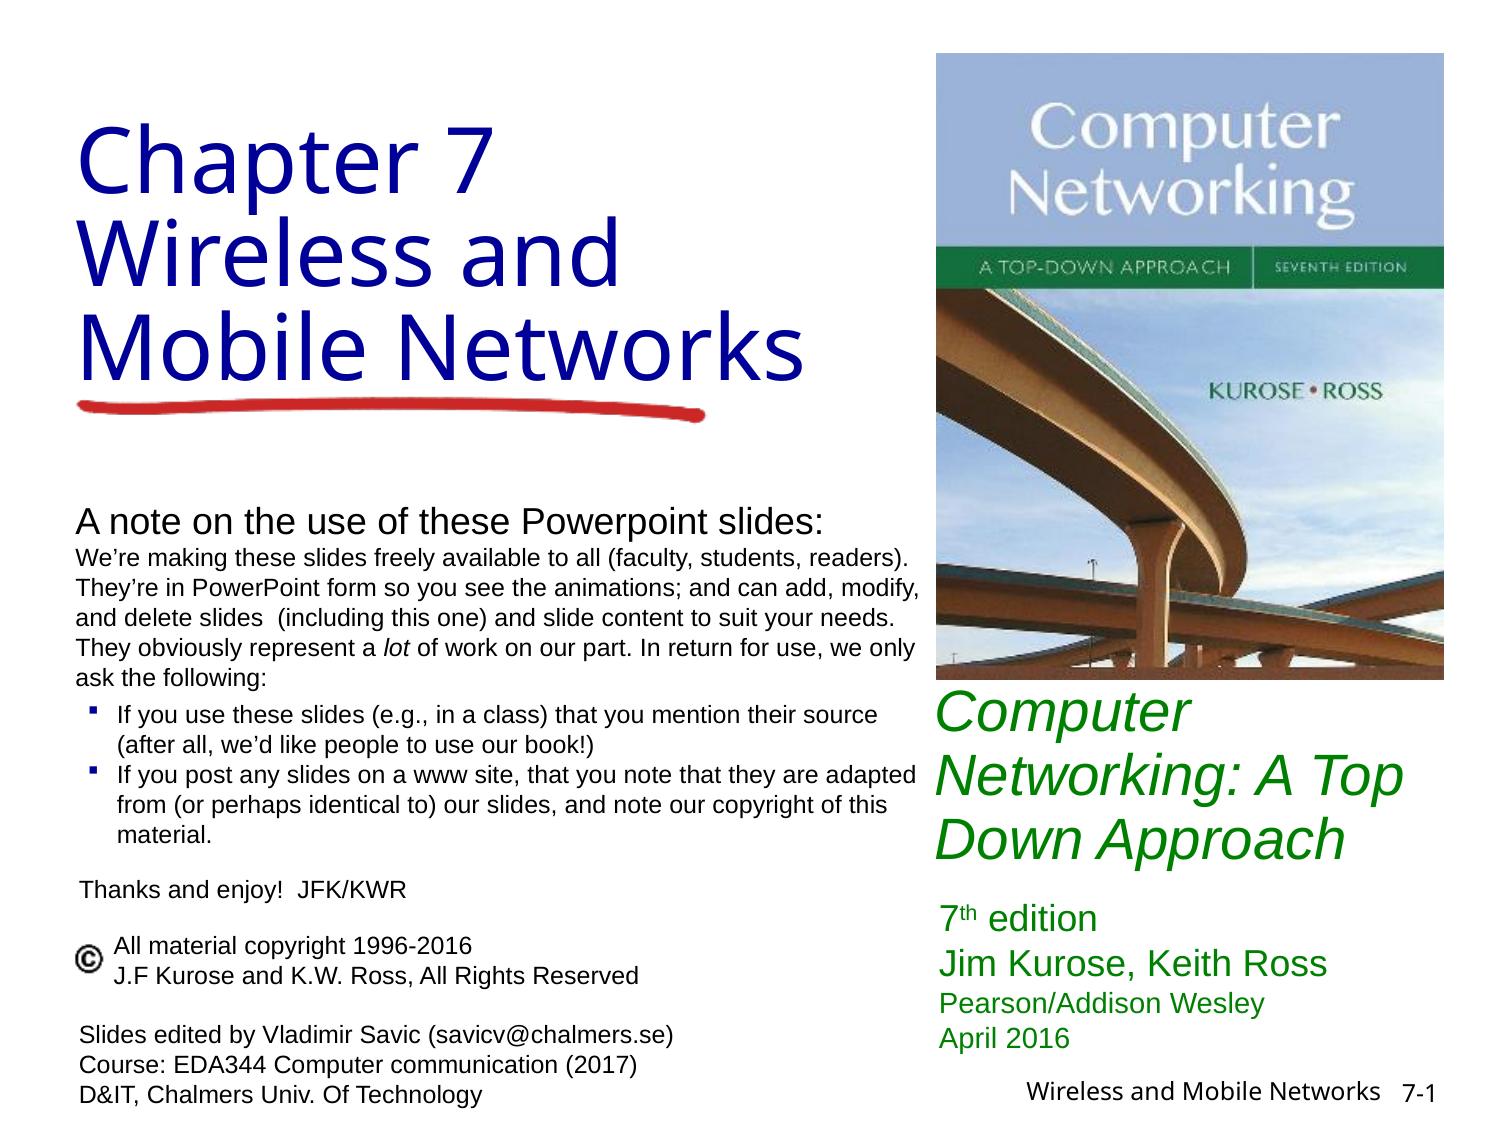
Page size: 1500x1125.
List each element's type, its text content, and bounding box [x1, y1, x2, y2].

text_box A note on the use of these Powerpoint slides: We’re making these slides freely available to all (faculty, students, readers). They’re in PowerPoint form so you see the animations; and can add, modify, and delete slides (including this one) and slide content to suit your needs. They obviously represent a lot of work on our part. In return for use, we only ask the following: [60, 489, 943, 729]
picture [936, 53, 1444, 681]
text_box 7th edition Jim Kurose, Keith Ross Pearson/Addison Wesley April 2016 [924, 739, 1460, 1125]
text_box Chapter 7 Wireless and Mobile Networks [60, 117, 850, 401]
picture [73, 391, 713, 432]
slide_number 7-1 [1387, 1069, 1500, 1115]
footer Wireless and Mobile Networks [960, 1067, 1404, 1110]
picture [73, 943, 106, 975]
text_box If you use these slides (e.g., in a class) that you mention their source (after all, we’d like people to use our book!) If you post any slides on a www site, that you note that they are adapted from (or perhaps identical to) our slides, and note our copyright of this material. Thanks and enjoy! JFK/KWR All material copyright 1996-2016 J.F Kurose and K.W. Ross, All Rights Reserved Slides edited by Vladimir Savic (savicv@chalmers.se) Course: EDA344 Computer communication (2017) D&IT, Chalmers Univ. Of Technology [64, 691, 947, 1117]
text_box Computer Networking: A Top Down Approach [943, 572, 1455, 739]
